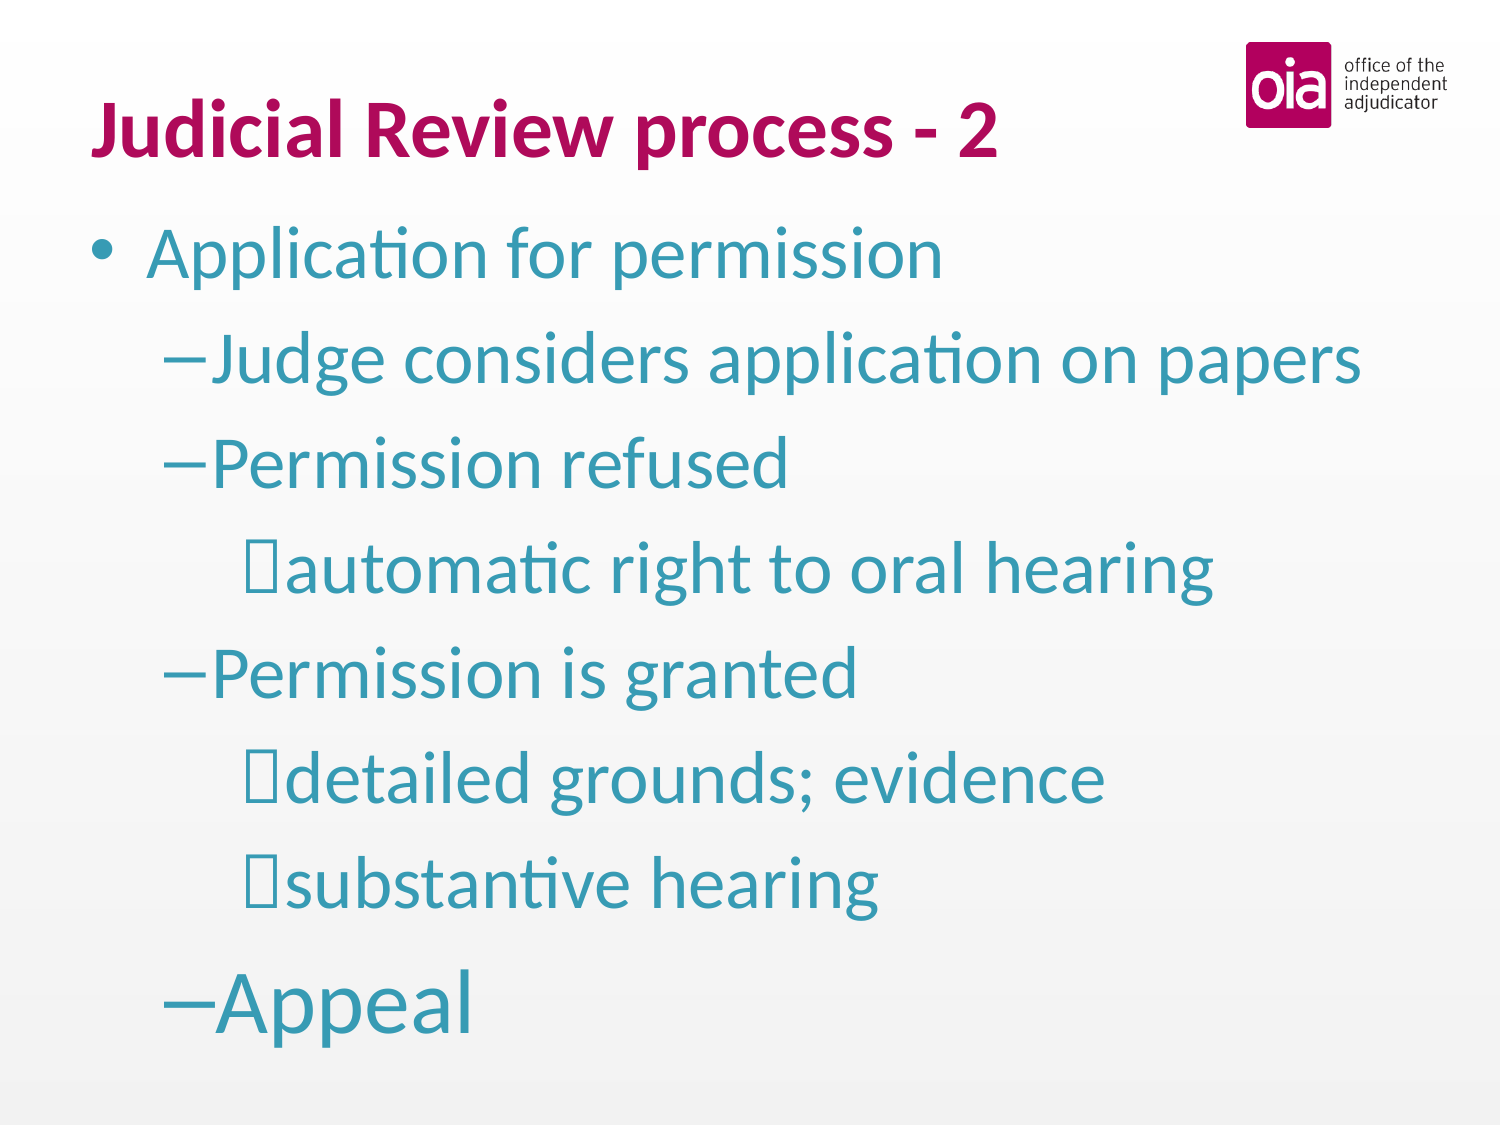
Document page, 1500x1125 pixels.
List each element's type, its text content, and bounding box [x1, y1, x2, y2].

picture [1246, 42, 1447, 128]
title Judicial Review process - 2 [76, 66, 1164, 173]
list Application for permission Judge considers application on papers Permission refused automatic right to oral hearing Permission is granted detailed grounds; evidence substantive hearing Appeal [75, 196, 1425, 1035]
